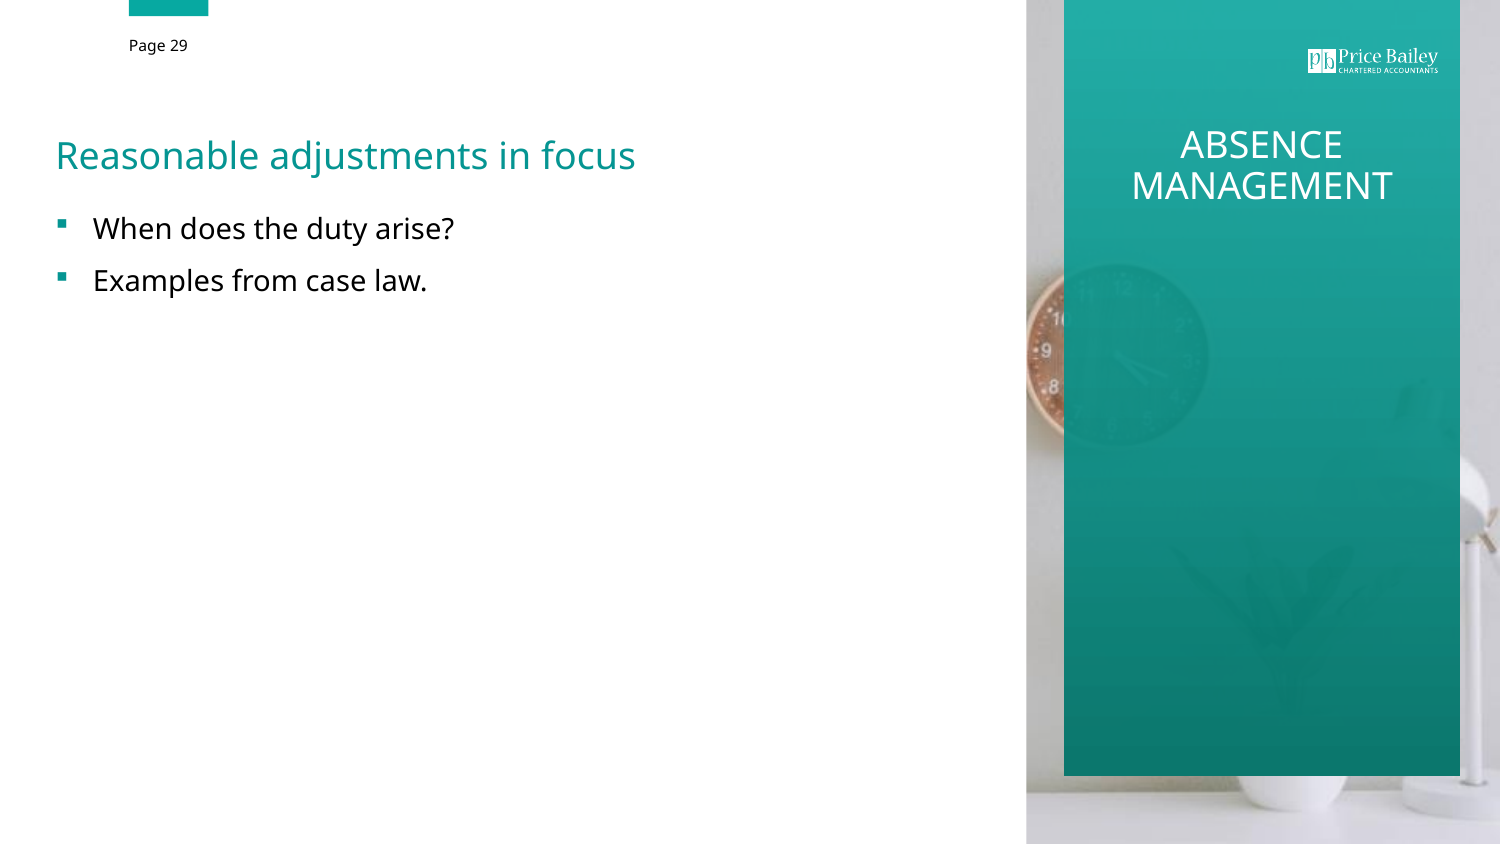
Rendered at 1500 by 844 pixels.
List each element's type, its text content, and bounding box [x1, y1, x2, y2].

picture [1026, 0, 1500, 844]
list Reasonable adjustments in focus When does the duty arise? Examples from case law. [40, 121, 957, 776]
list ABSENCE MANAGEMENT [1079, 126, 1444, 223]
